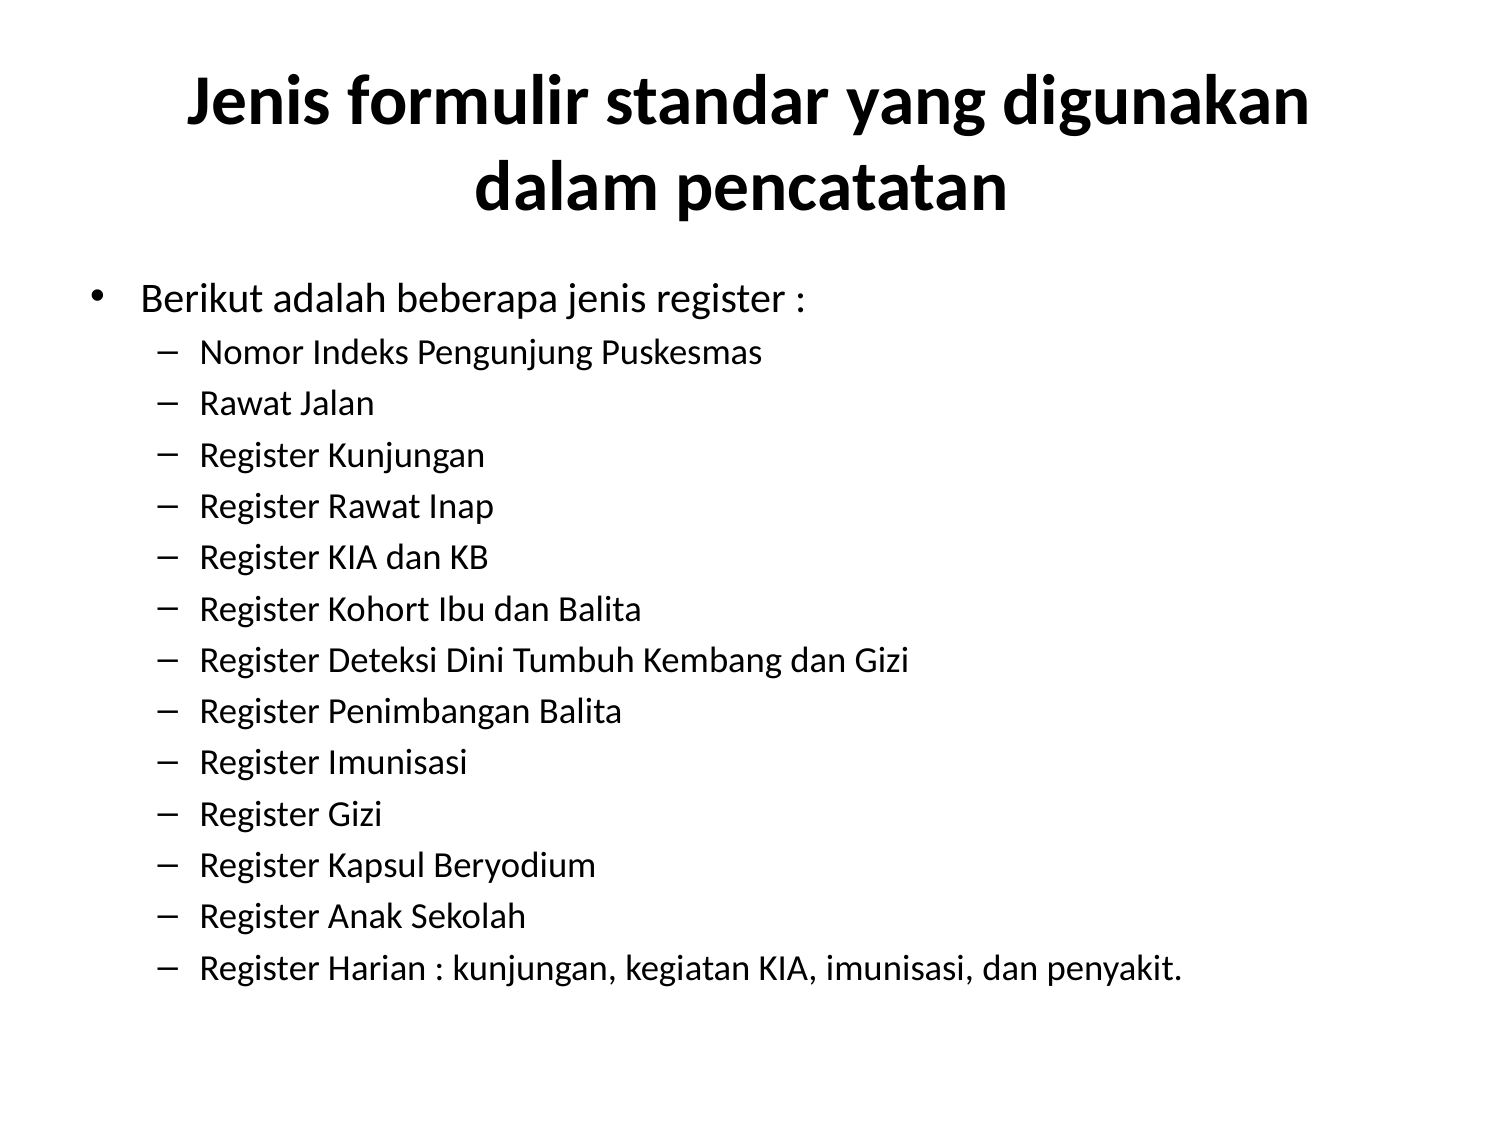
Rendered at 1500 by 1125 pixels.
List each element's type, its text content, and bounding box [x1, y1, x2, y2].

list Berikut adalah beberapa jenis register : Nomor Indeks Pengunjung Puskesmas Rawat Jalan Register Kunjungan Register Rawat Inap Register KIA dan KB Register Kohort Ibu dan Balita Register Deteksi Dini Tumbuh Kembang dan Gizi Register Penimbangan Balita Register Imunisasi Register Gizi Register Kapsul Beryodium Register Anak Sekolah Register Harian : kunjungan, kegiatan KIA, imunisasi, dan penyakit. [75, 262, 1425, 1005]
title Jenis formulir standar yang digunakan dalam pencatatan [75, 45, 1425, 233]
